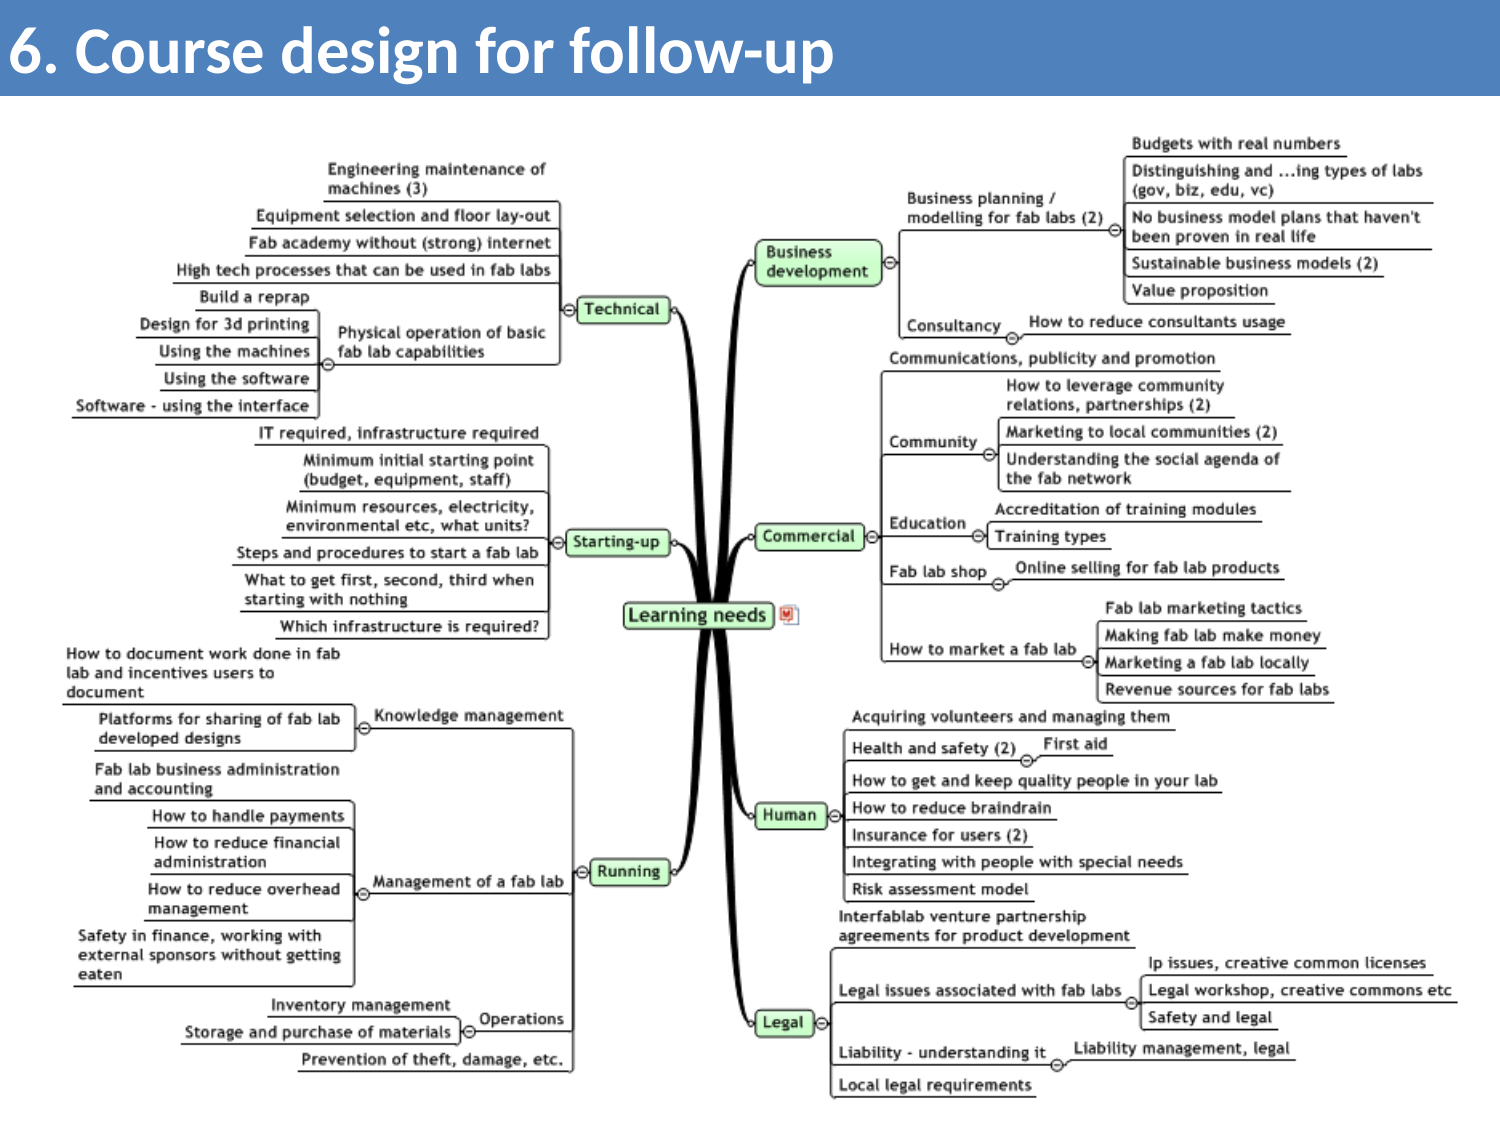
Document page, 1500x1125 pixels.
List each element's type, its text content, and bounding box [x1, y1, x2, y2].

picture [52, 123, 1466, 1107]
text_box [0, 0, 1500, 98]
text_box 6. Course design for follow-up [0, 0, 851, 95]
